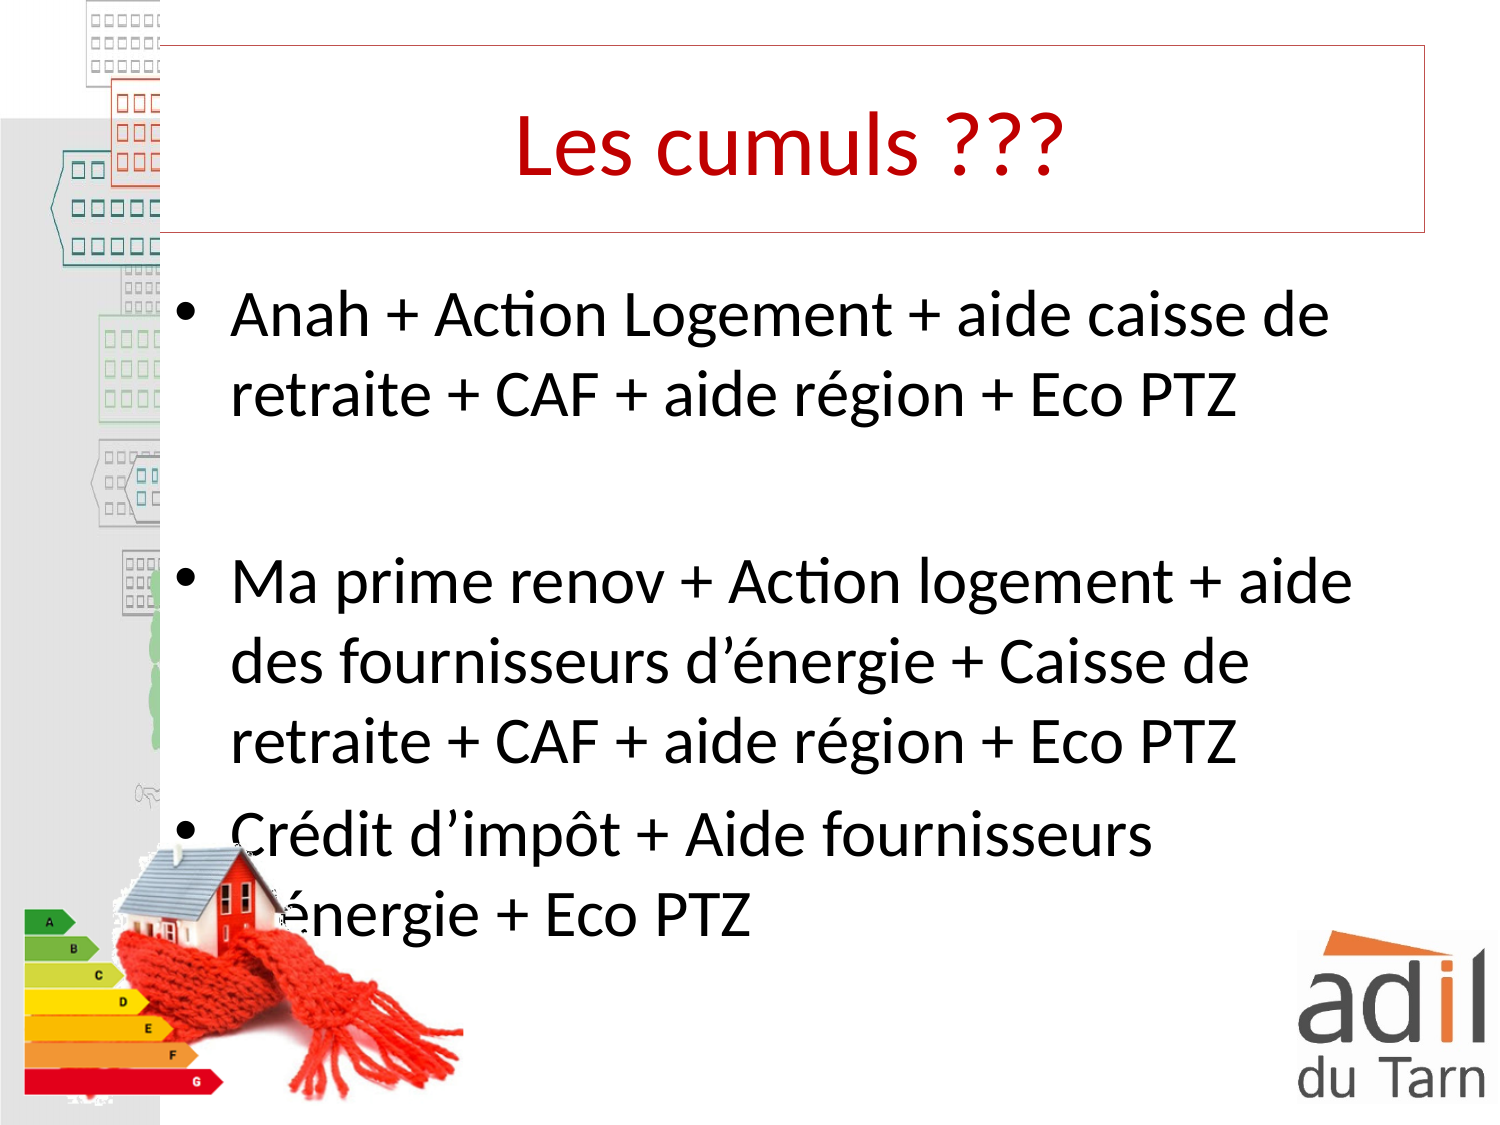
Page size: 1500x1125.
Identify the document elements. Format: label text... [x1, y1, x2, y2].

title Les cumuls ??? [163, 45, 1425, 233]
list Anah + Action Logement + aide caisse de retraite + CAF + aide région + Eco PTZ Ma prime renov + Action logement + aide des fournisseurs d’énergie + Caisse de retraite + CAF + aide région + Eco PTZ Crédit d’impôt + Aide fournisseurs d’énergie + Eco PTZ [163, 262, 1425, 1005]
picture [1297, 930, 1498, 1104]
picture [0, 0, 464, 1125]
